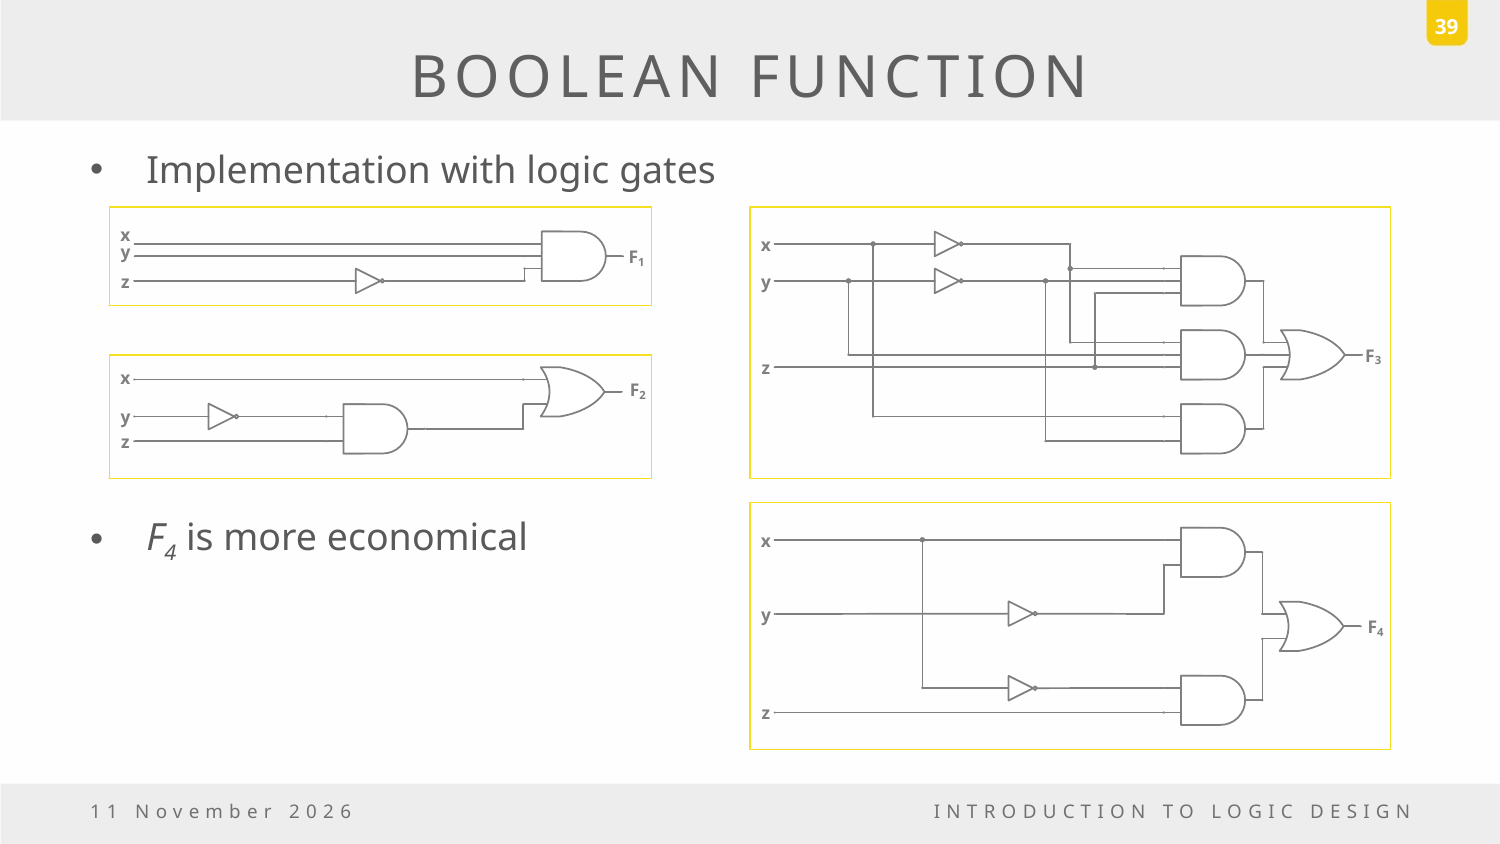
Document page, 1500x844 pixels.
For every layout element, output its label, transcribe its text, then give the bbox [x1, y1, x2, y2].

list Implementation with logic gates F4 is more economical [75, 138, 1425, 754]
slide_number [75, 790, 425, 836]
slide_number 39 [1414, 11, 1474, 44]
footer INTRODUCTION TO LOGIC DESIGN [785, 790, 1425, 836]
title BOOLEAN FUNCTION [75, 33, 1425, 115]
picture [0, 0, 1500, 844]
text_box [105, 203, 1394, 753]
